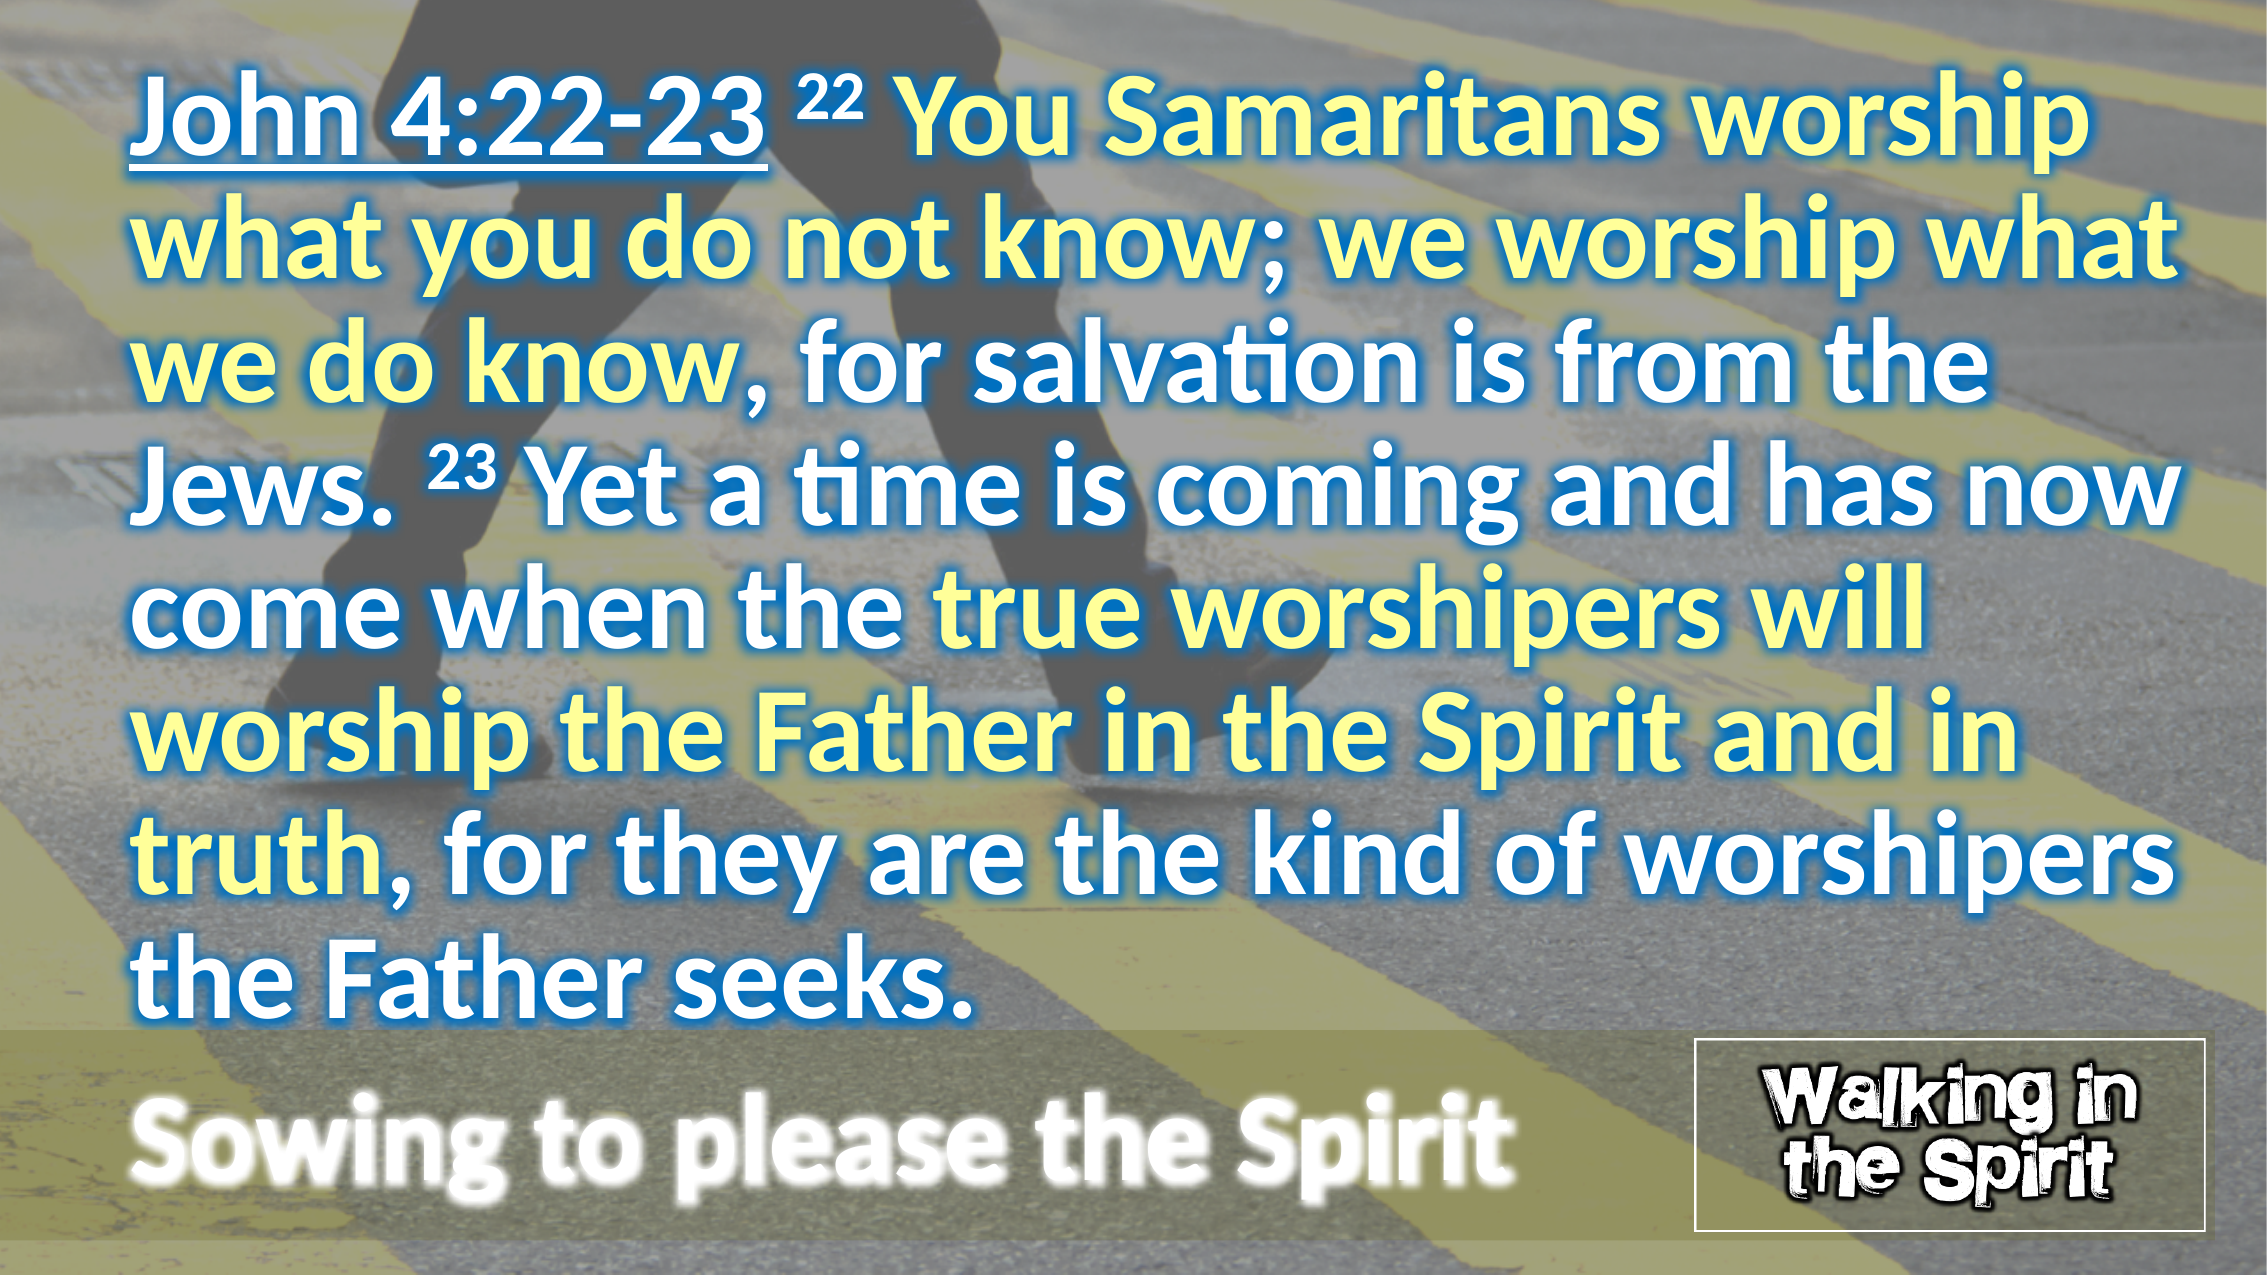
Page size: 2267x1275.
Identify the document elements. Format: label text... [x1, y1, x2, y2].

picture [0, 0, 2267, 1275]
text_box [0, 1030, 2215, 1241]
text_box John 4:22-23 22 You Samaritans worship what you do not know; we worship what we do know, for salvation is from the Jews. 23 Yet a time is coming and has now come when the true worshipers will worship the Father in the Spirit and in truth, for they are the kind of worshipers the Father seeks. [112, 48, 2206, 1015]
